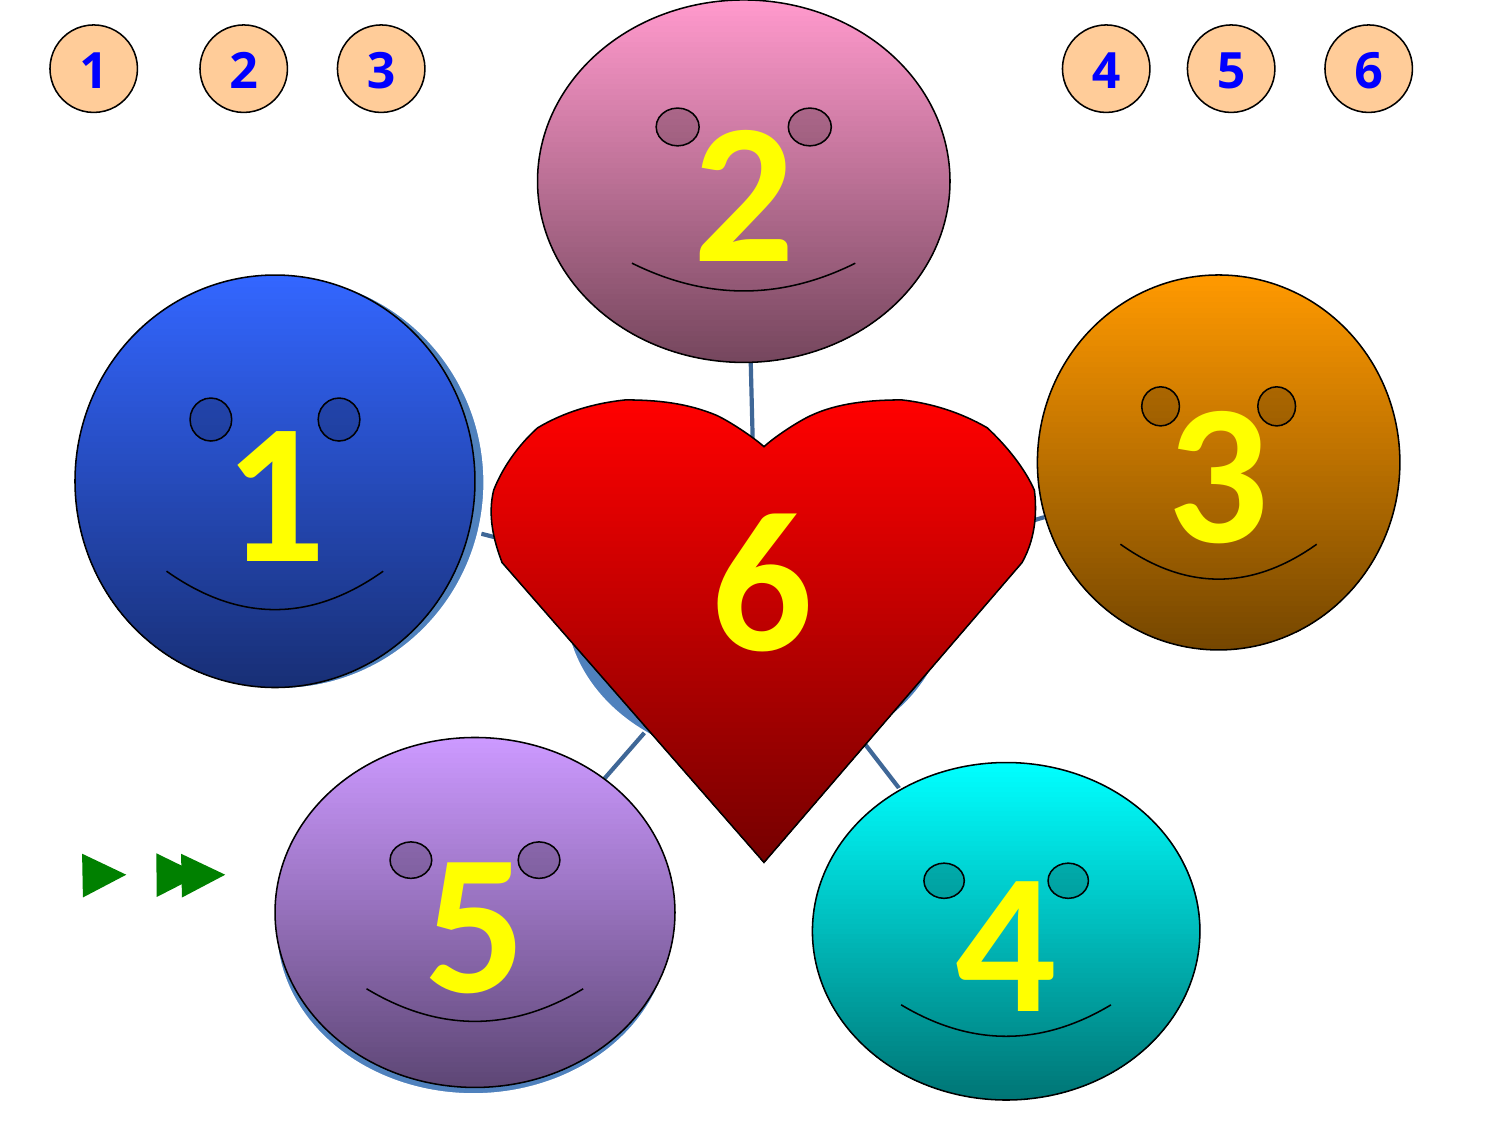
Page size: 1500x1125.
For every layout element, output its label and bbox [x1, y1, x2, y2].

text_box [0, 0, 1500, 1125]
